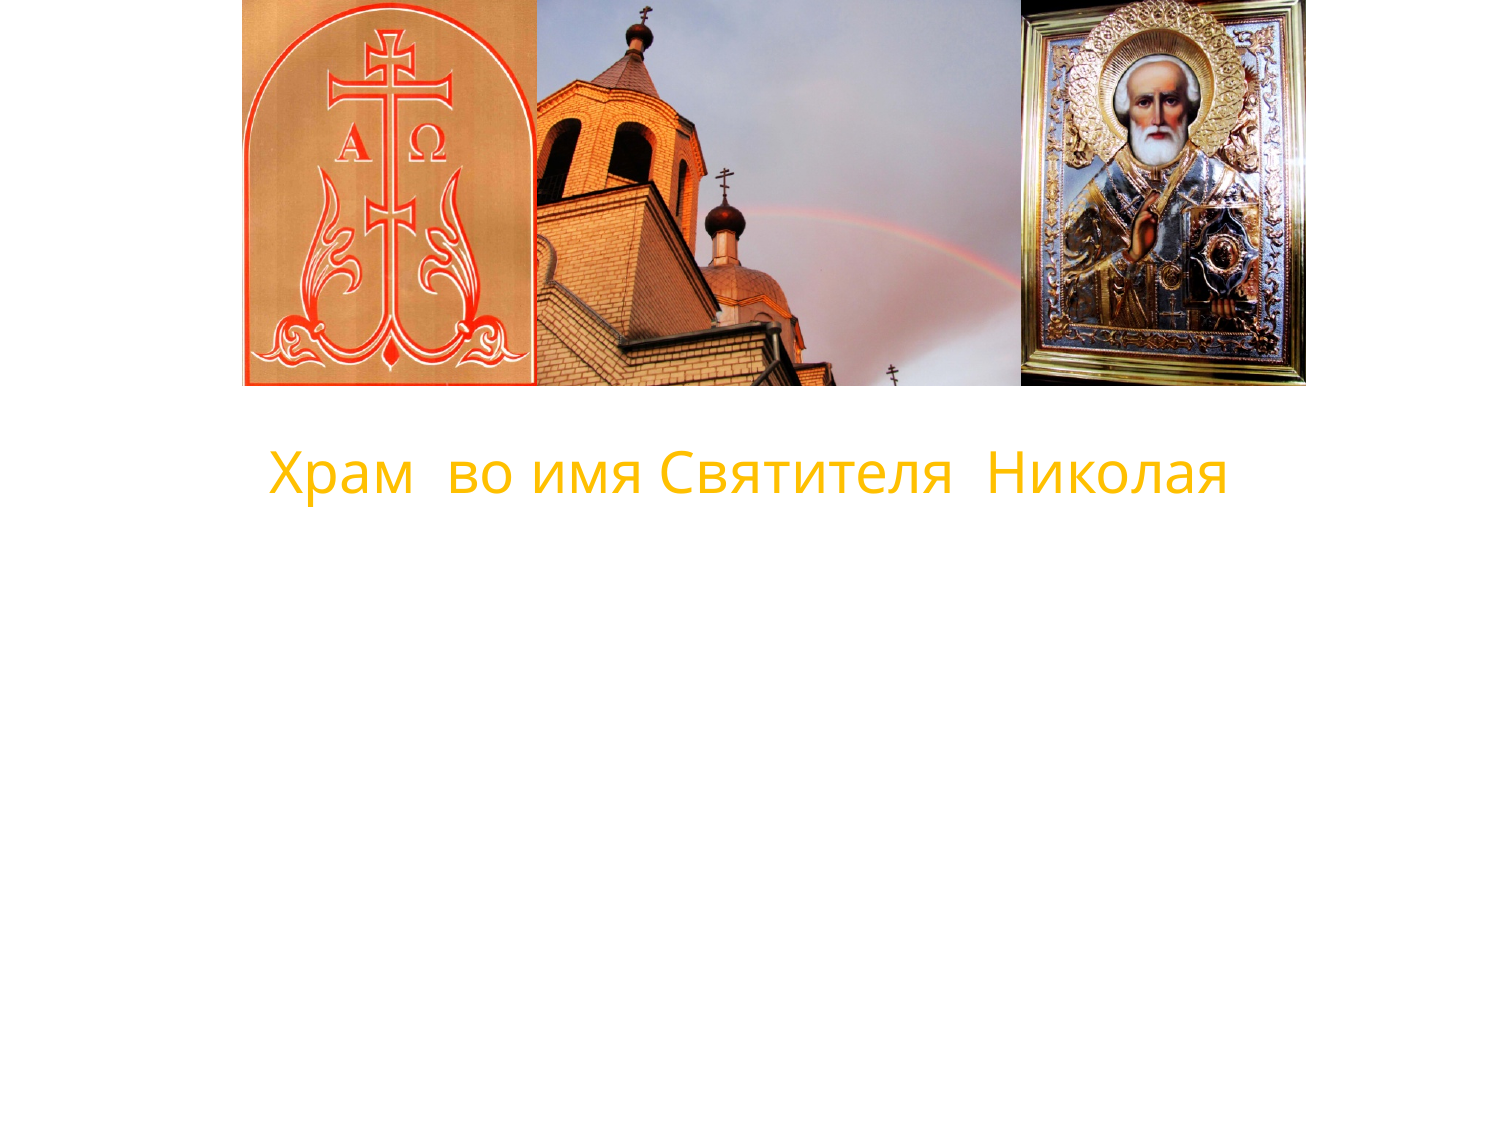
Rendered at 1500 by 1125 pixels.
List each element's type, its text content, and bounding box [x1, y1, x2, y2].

picture [241, 0, 1306, 386]
title Храм во имя Святителя Николая [112, 349, 1388, 591]
